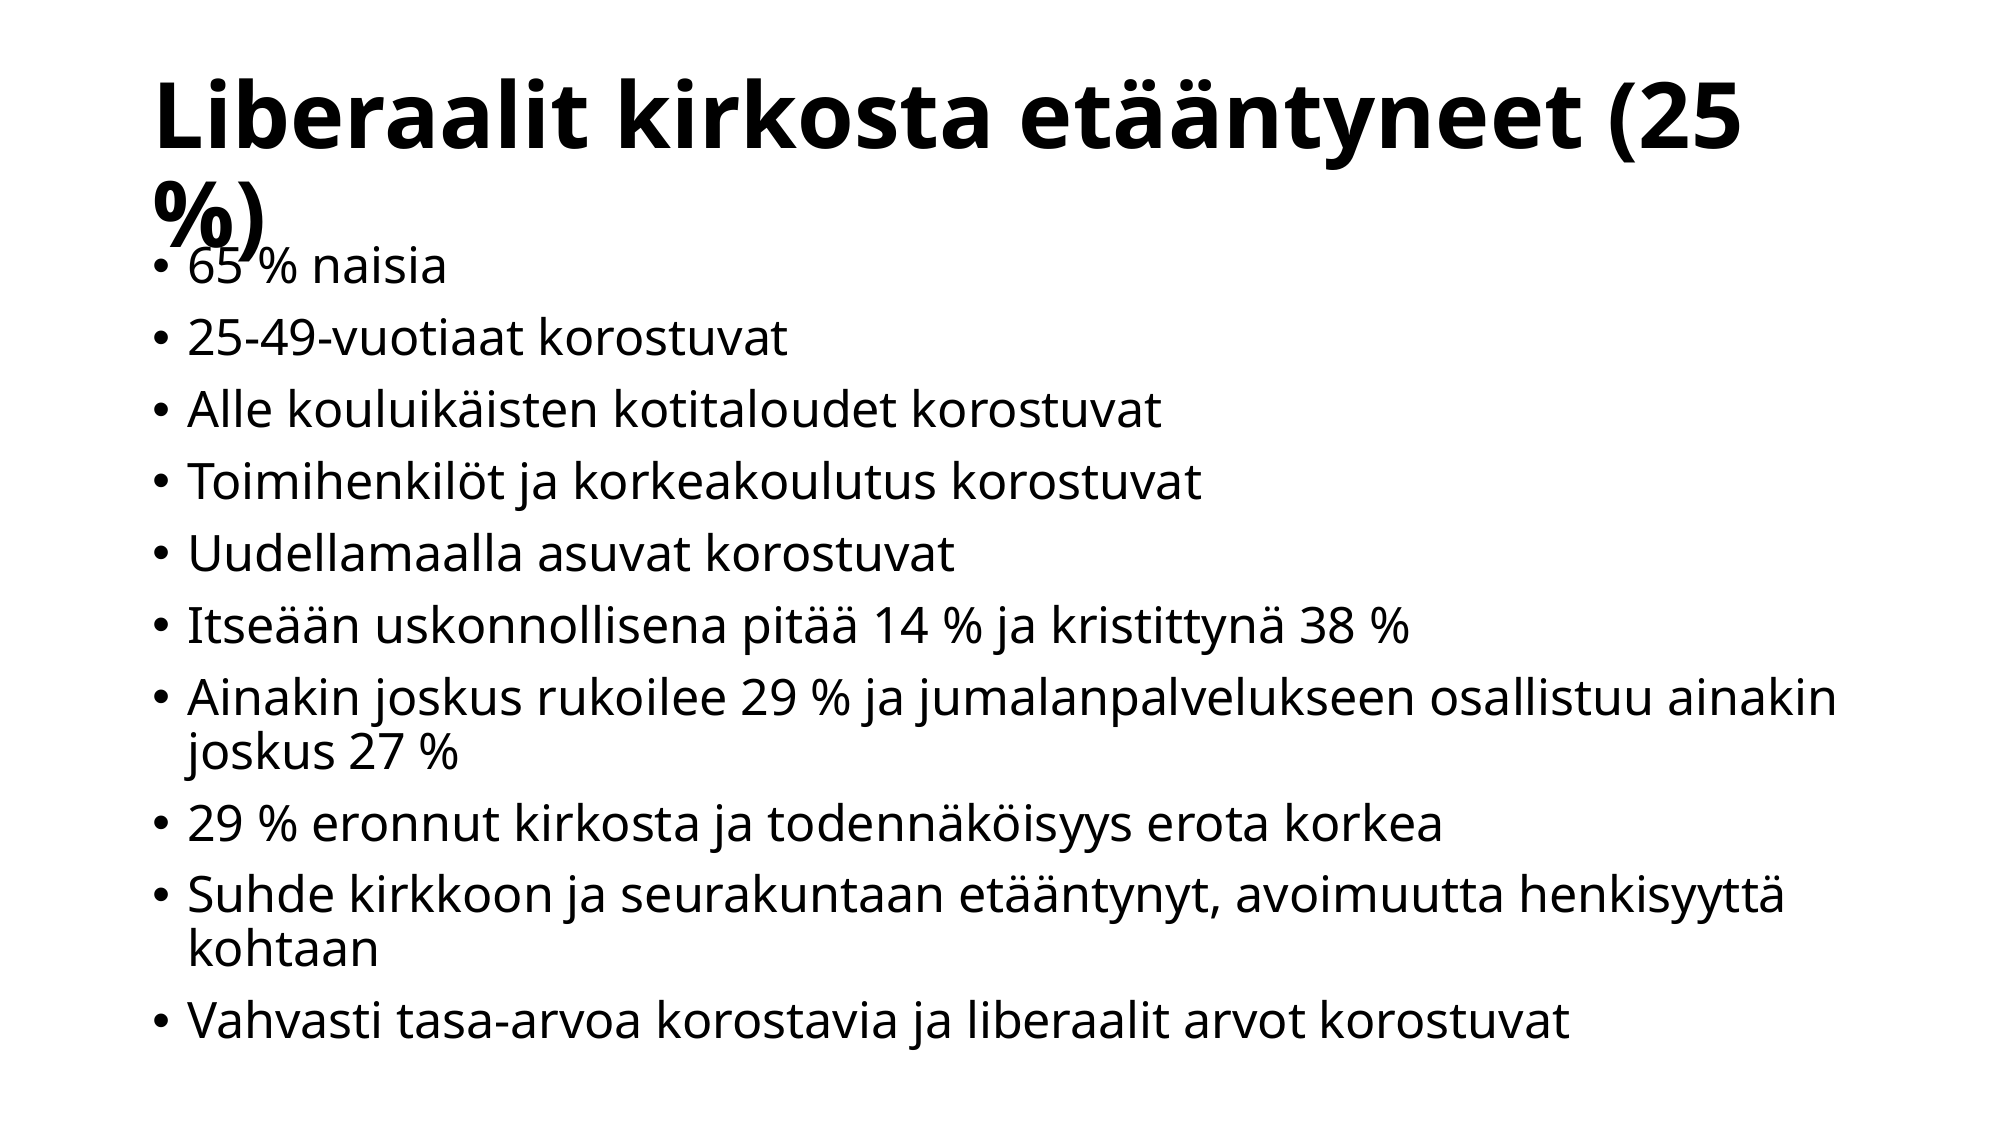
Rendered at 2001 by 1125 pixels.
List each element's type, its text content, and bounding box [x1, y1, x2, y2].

title Liberaalit kirkosta etääntyneet (25 %) [137, 59, 1863, 233]
list 65 % naisia 25-49-vuotiaat korostuvat Alle kouluikäisten kotitaloudet korostuvat Toimihenkilöt ja korkeakoulutus korostuvat Uudellamaalla asuvat korostuvat Itseään uskonnollisena pitää 14 % ja kristittynä 38 % Ainakin joskus rukoilee 29 % ja jumalanpalvelukseen osallistuu ainakin joskus 27 % 29 % eronnut kirkosta ja todennäköisyys erota korkea Suhde kirkkoon ja seurakuntaan etääntynyt, avoimuutta henkisyyttä kohtaan Vahvasti tasa-arvoa korostavia ja liberaalit arvot korostuvat [137, 233, 1863, 1066]
